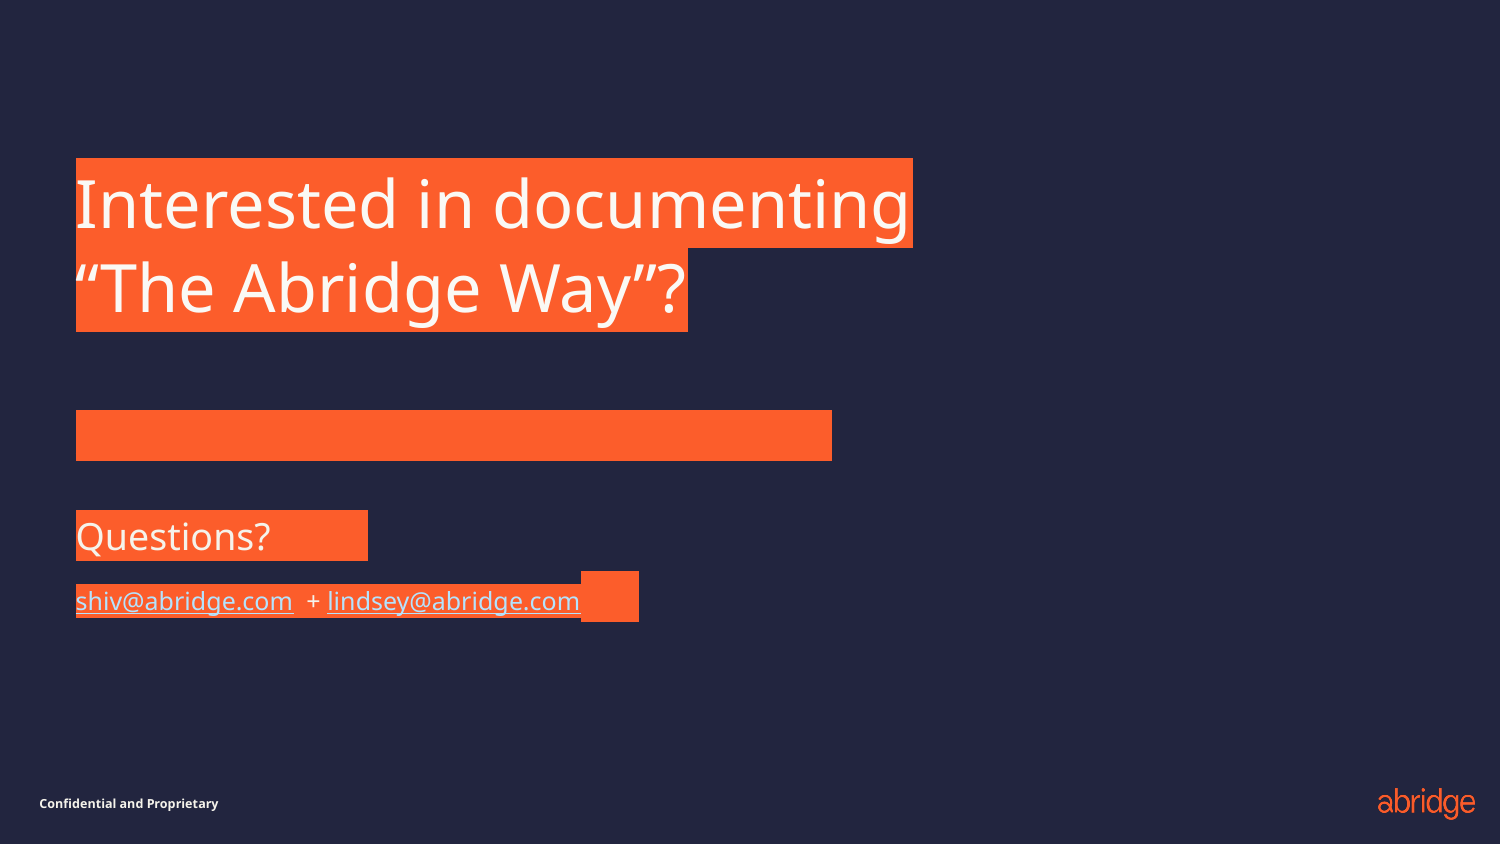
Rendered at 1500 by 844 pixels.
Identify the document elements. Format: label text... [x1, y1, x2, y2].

title Interested in documenting “The Abridge Way”? Complete this survey for a 14 day free trial. Questions? shiv@abridge.com + lindsey@abridge.com [60, 143, 993, 678]
picture [1378, 788, 1475, 820]
